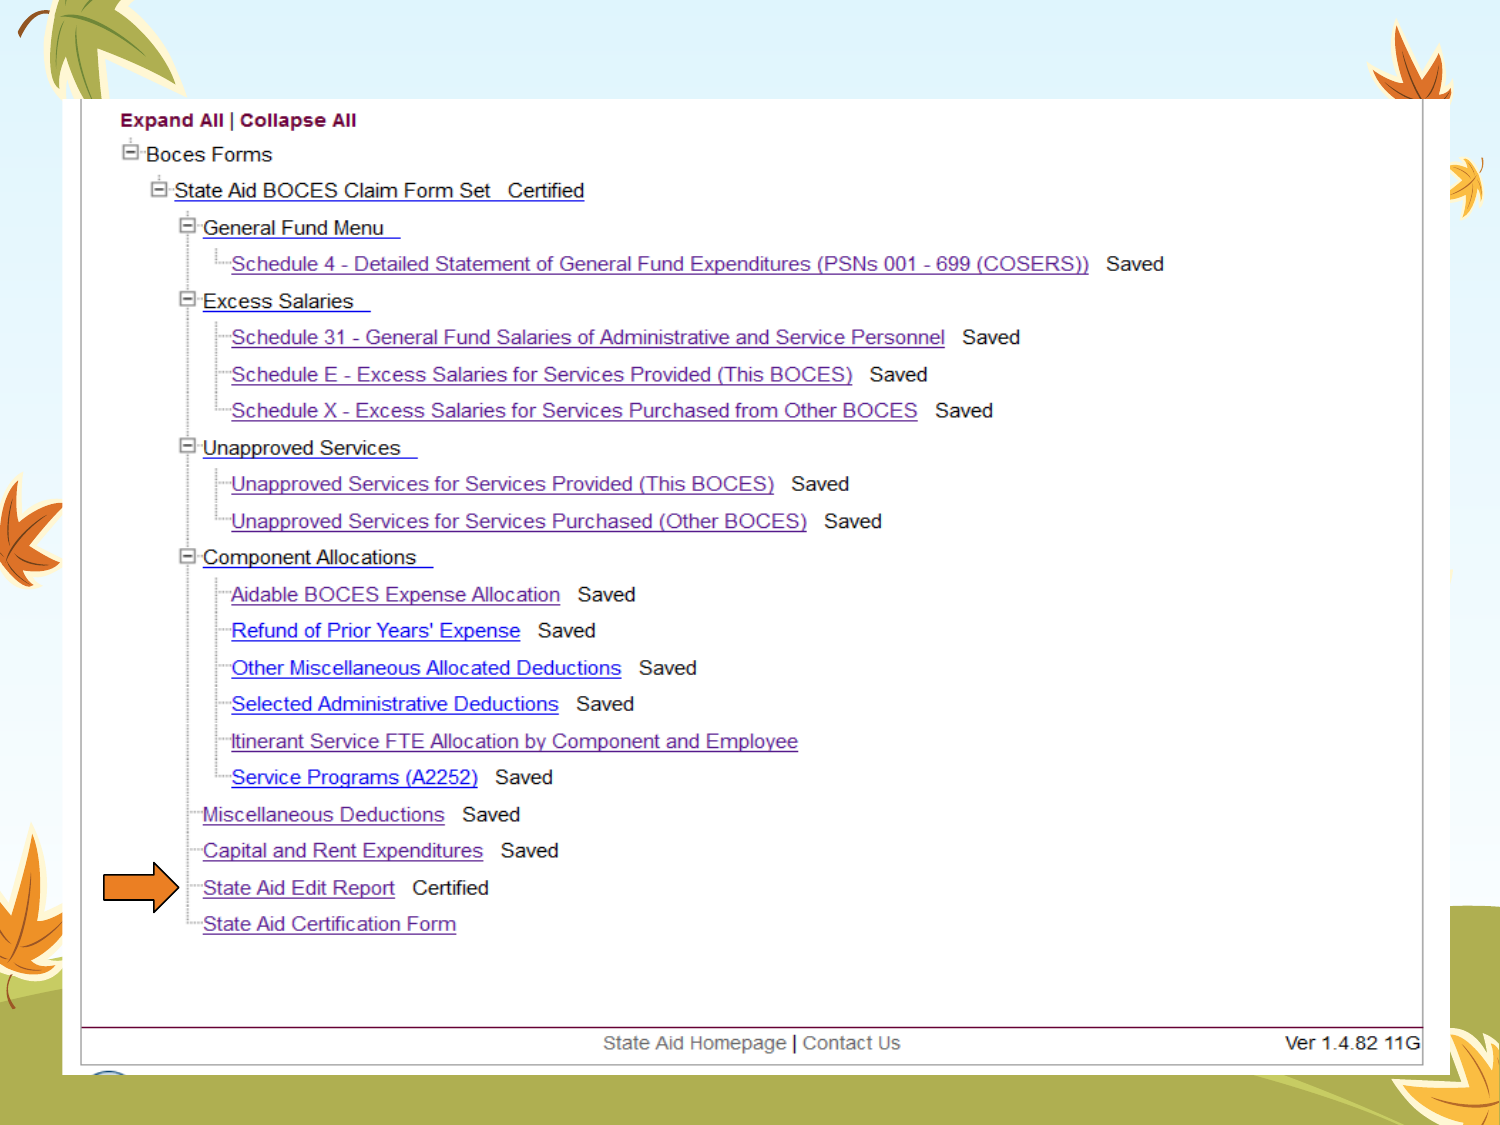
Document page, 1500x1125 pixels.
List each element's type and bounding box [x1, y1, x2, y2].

picture [62, 99, 1450, 1075]
